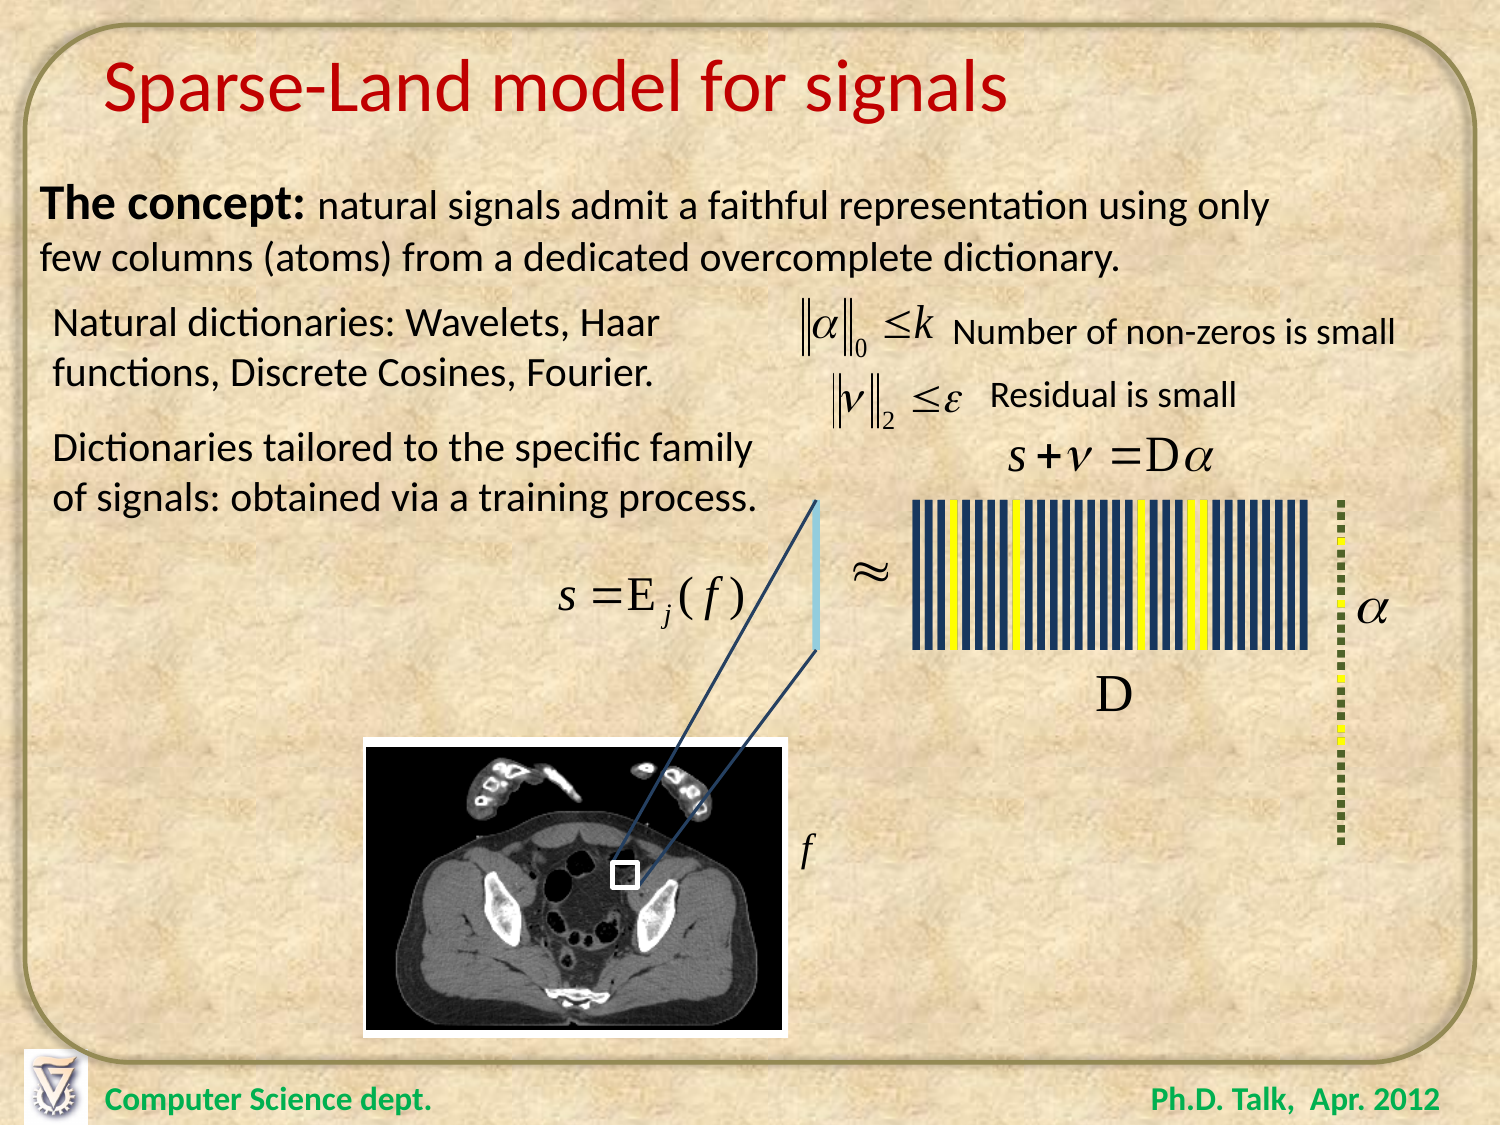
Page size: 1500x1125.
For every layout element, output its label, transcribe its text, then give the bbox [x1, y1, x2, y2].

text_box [949, 499, 1208, 651]
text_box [607, 793, 846, 859]
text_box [532, 579, 896, 784]
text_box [837, 549, 888, 601]
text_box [794, 287, 946, 367]
text_box Residual is small [976, 362, 1300, 423]
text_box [999, 424, 1226, 485]
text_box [1337, 537, 1346, 746]
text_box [549, 562, 756, 640]
picture [0, 0, 1500, 1125]
text_box Natural dictionaries: Wavelets, Haar functions, Discrete Cosines, Fourier. [37, 287, 738, 403]
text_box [912, 499, 1346, 846]
text_box Number of non-zeros is small [950, 299, 1475, 360]
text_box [1087, 662, 1146, 721]
text_box Sparse-Land model for signals [50, 24, 1063, 138]
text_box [1350, 587, 1404, 637]
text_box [787, 824, 828, 878]
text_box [824, 362, 976, 439]
text_box [812, 499, 820, 577]
text_box Dictionaries tailored to the specific family of signals: obtained via a training process. [37, 412, 800, 528]
text_box The concept: natural signals admit a faithful representation using only few columns (atoms) from a dedicated overcomplete dictionary. [24, 162, 1288, 288]
